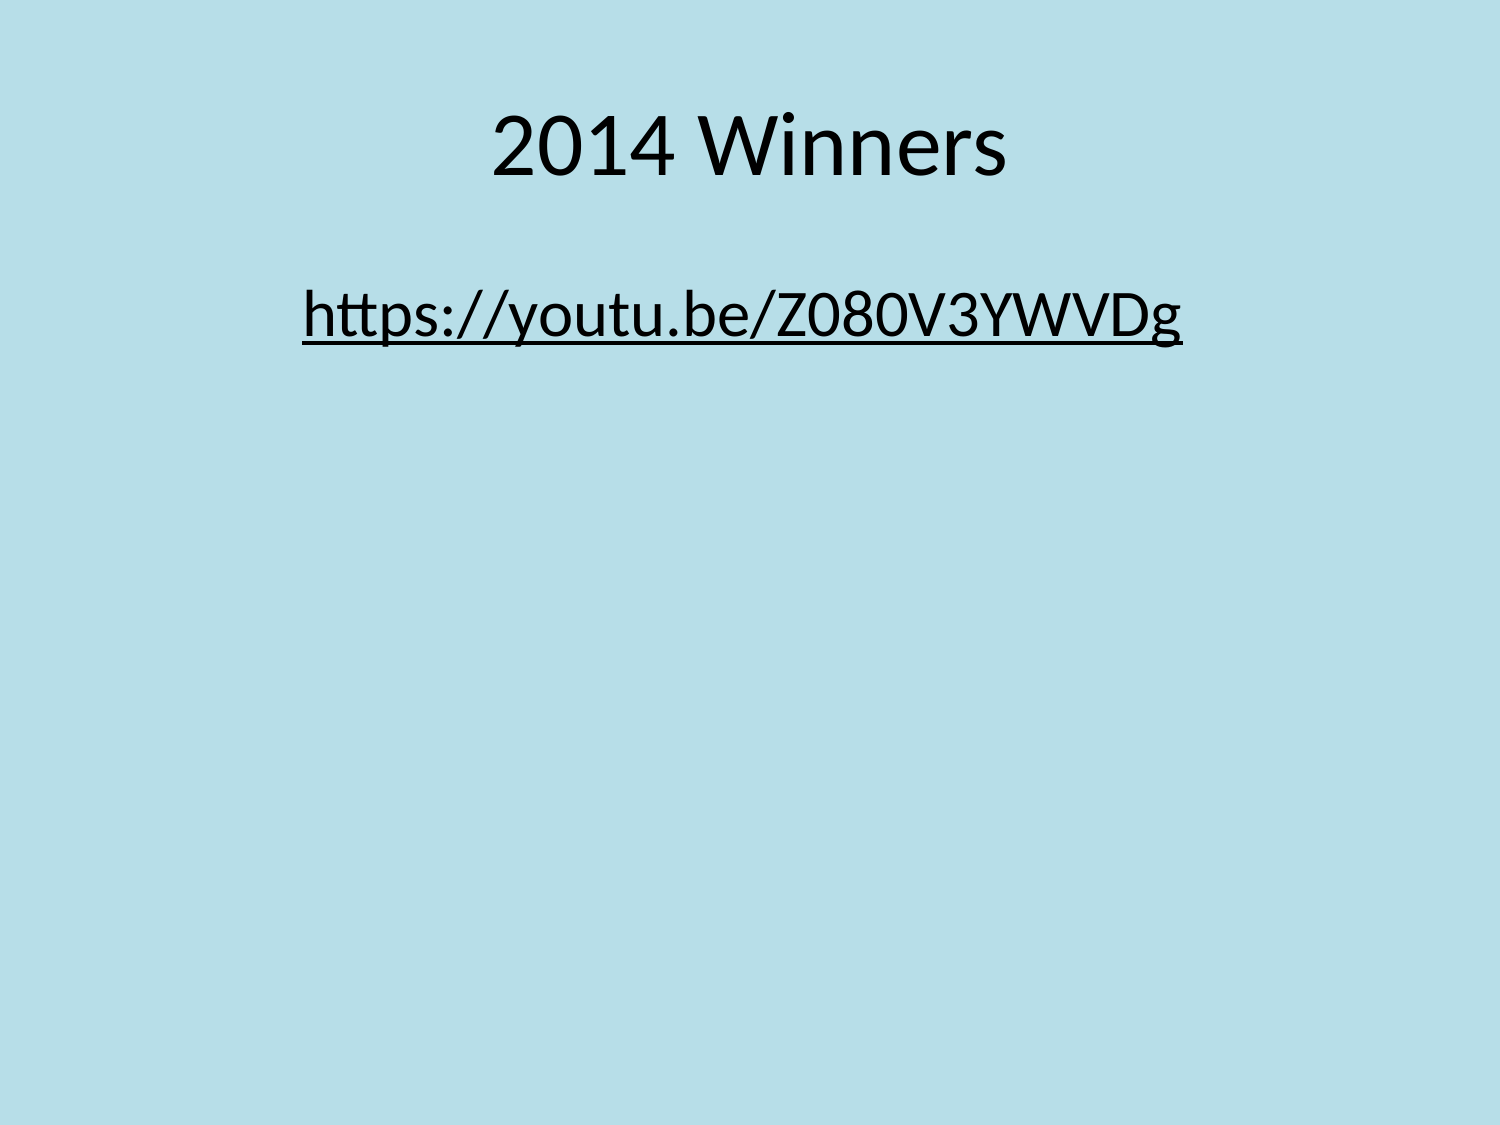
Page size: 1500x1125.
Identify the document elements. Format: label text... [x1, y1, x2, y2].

list https://youtu.be/Z080V3YWVDg [75, 262, 1425, 1005]
title 2014 Winners [75, 45, 1425, 233]
